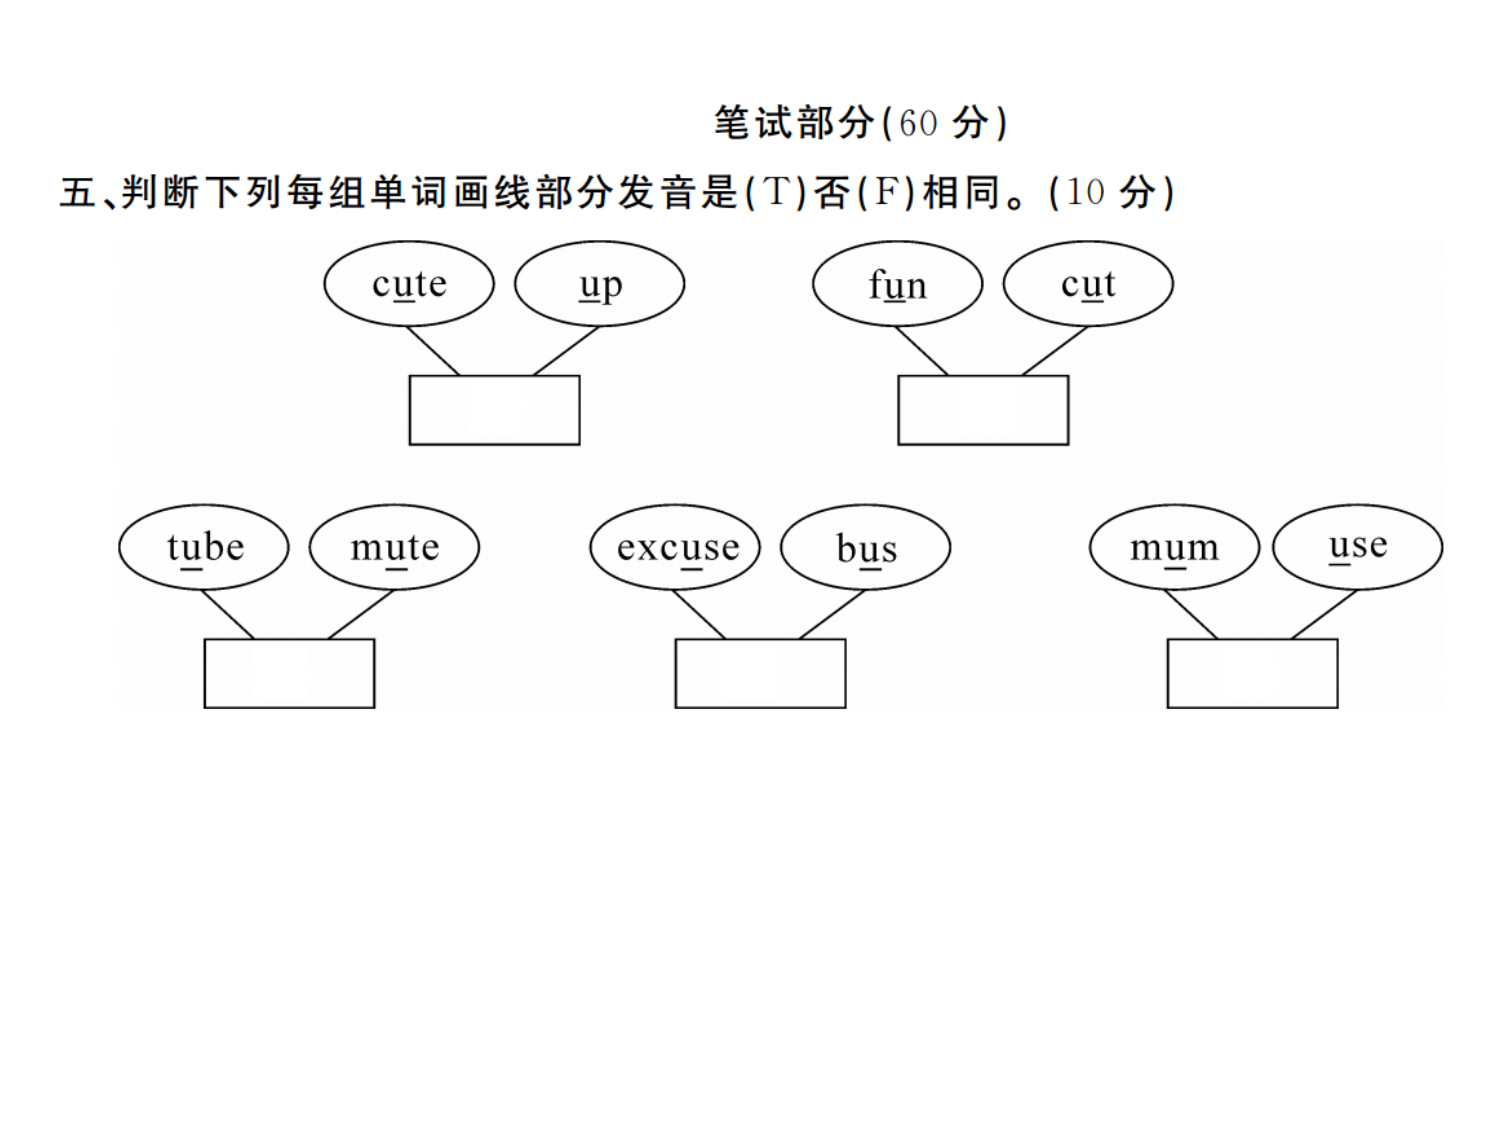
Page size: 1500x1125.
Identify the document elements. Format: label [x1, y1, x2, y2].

picture [41, 89, 1459, 722]
